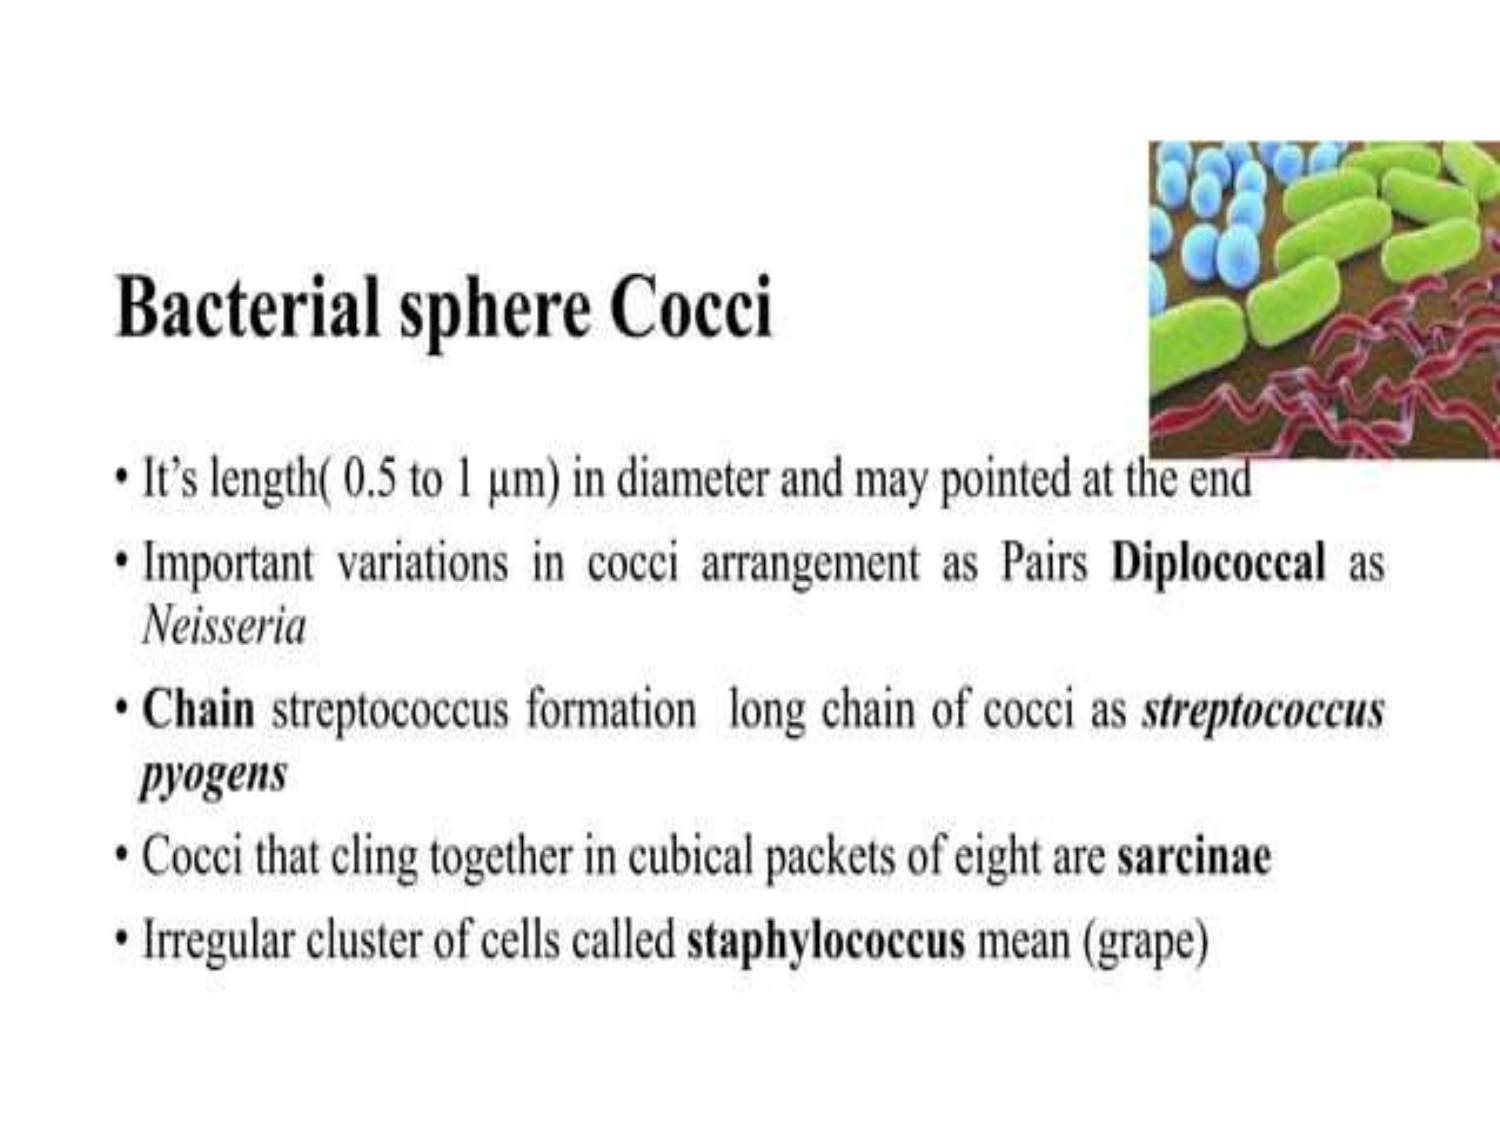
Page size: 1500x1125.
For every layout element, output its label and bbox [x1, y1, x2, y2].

picture [0, 139, 1500, 1125]
